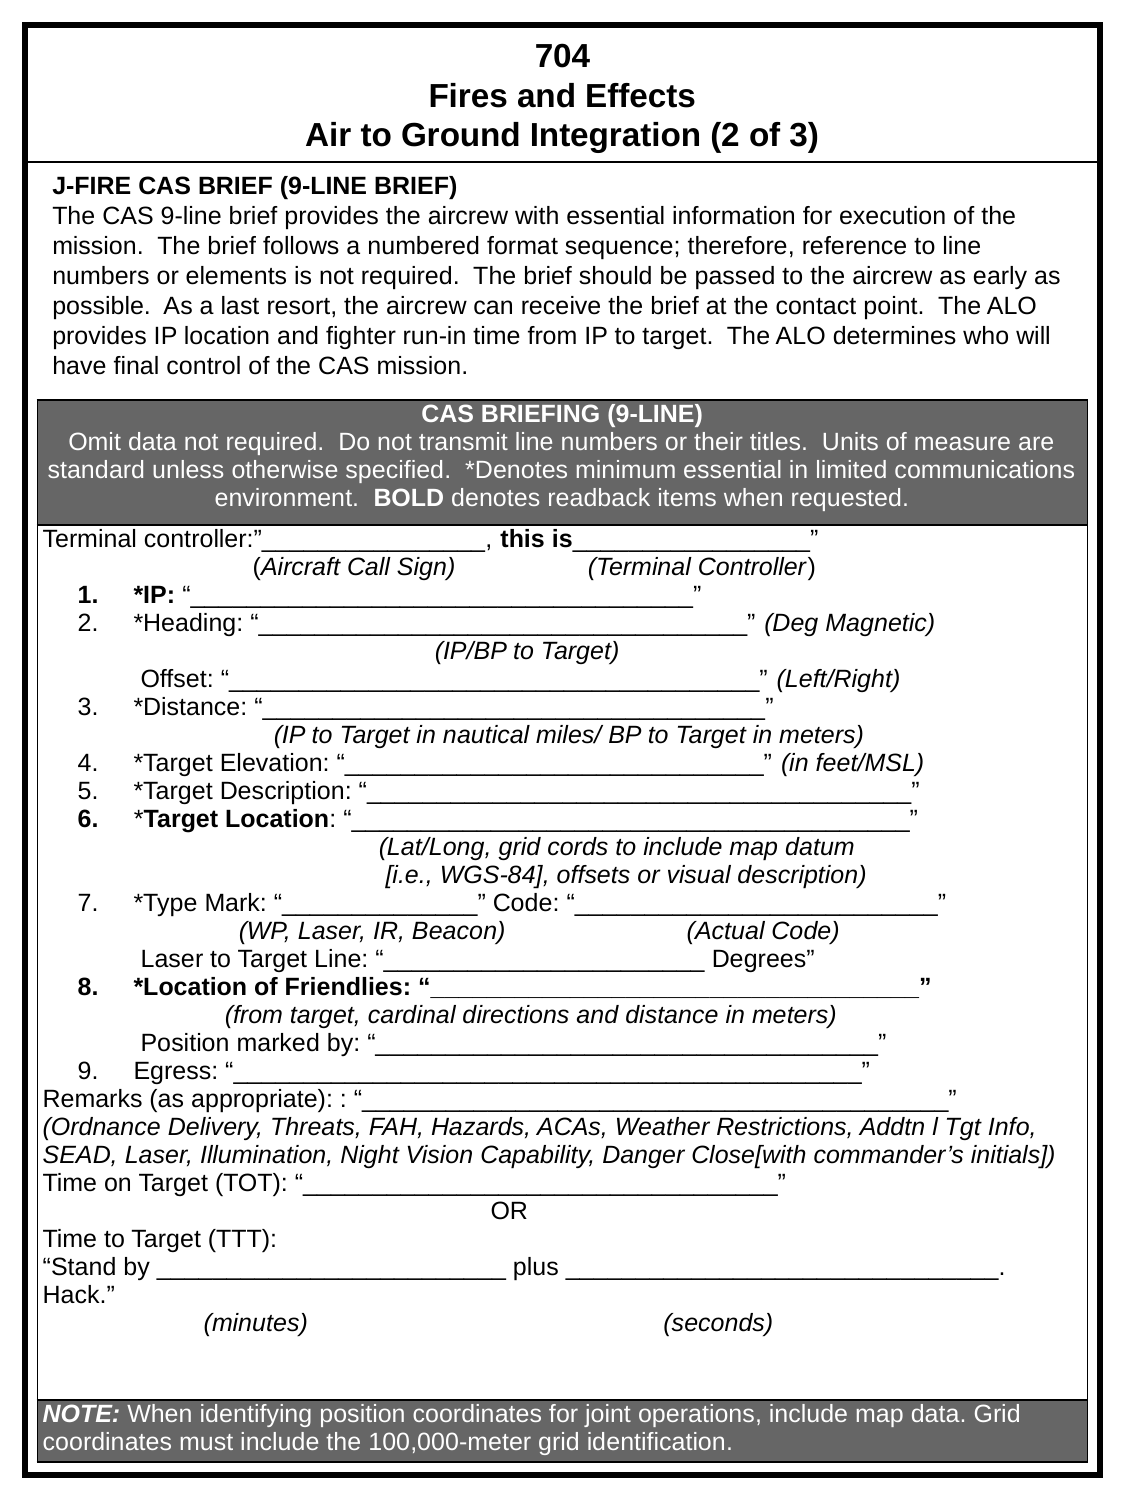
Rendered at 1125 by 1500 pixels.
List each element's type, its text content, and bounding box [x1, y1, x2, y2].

table_header CAS BRIEFING (9-LINE) Omit data not required. Do not transmit line numbers or their titles. Units of measure are standard unless otherwise specified. *Denotes minimum essential in limited communications environment. BOLD denotes readback items when requested. [38, 401, 1087, 524]
text_box J-FIRE CAS BRIEF (9-LINE BRIEF) The CAS 9-line brief provides the aircrew with essential information for execution of the mission. The brief follows a numbered format sequence; therefore, reference to line numbers or elements is not required. The brief should be passed to the aircrew as early as possible. As a last resort, the aircrew can receive the brief at the contact point. The ALO provides IP location and fighter run-in time from IP to target. The ALO determines who will have final control of the CAS mission. [37, 162, 1088, 387]
text_box [24, 163, 1100, 1475]
table_cell NOTE: When identifying position coordinates for joint operations, include map data. Grid coordinates must include the 100,000-meter grid identification. [38, 1401, 1087, 1461]
table_cell Terminal controller:”________________, this is_________________” (Aircraft Call Sign) (Terminal Controller) 1. *IP: “____________________________________” 2. *Heading: “___________________________________” (Deg Magnetic) (IP/BP to Target) Offset: “______________________________________” (Left/Right) 3. *Distance: “____________________________________” (IP to Target in nautical miles/ BP to Target in meters) 4. *Target Elevation: “______________________________” (in feet/MSL) 5. *Target Description: “_______________________________________” 6. *Target Location: “________________________________________” (Lat/Long, grid cords to include map datum [i.e., WGS-84], offsets or visual description) 7. *Type Mark: “______________” Code: “__________________________” (WP, Laser, IR, Beacon) (Actual Code) Laser to Target Line: “_______________________ Degrees” 8. *Location of Friendlies: “___________________________________” (from target, cardinal directions and distance in meters) Position marked by: “____________________________________” 9. Egress: “_____________________________________________” Remarks (as appropriate): : “__________________________________________” (Ordnance Delivery, Threats, FAH, Hazards, ACAs, Weather Restrictions, Addtn l Tgt Info, SEAD, Laser, Illumination, Night Vision Capability, Danger Close[with commander’s initials]) Time on Target (TOT): “__________________________________” OR Time to Target (TTT): “Stand by _________________________ plus _______________________________. Hack.” (minutes) (seconds) [38, 526, 1087, 1399]
text_box 704 Fires and Effects Air to Ground Integration (2 of 3) [24, 24, 1100, 163]
